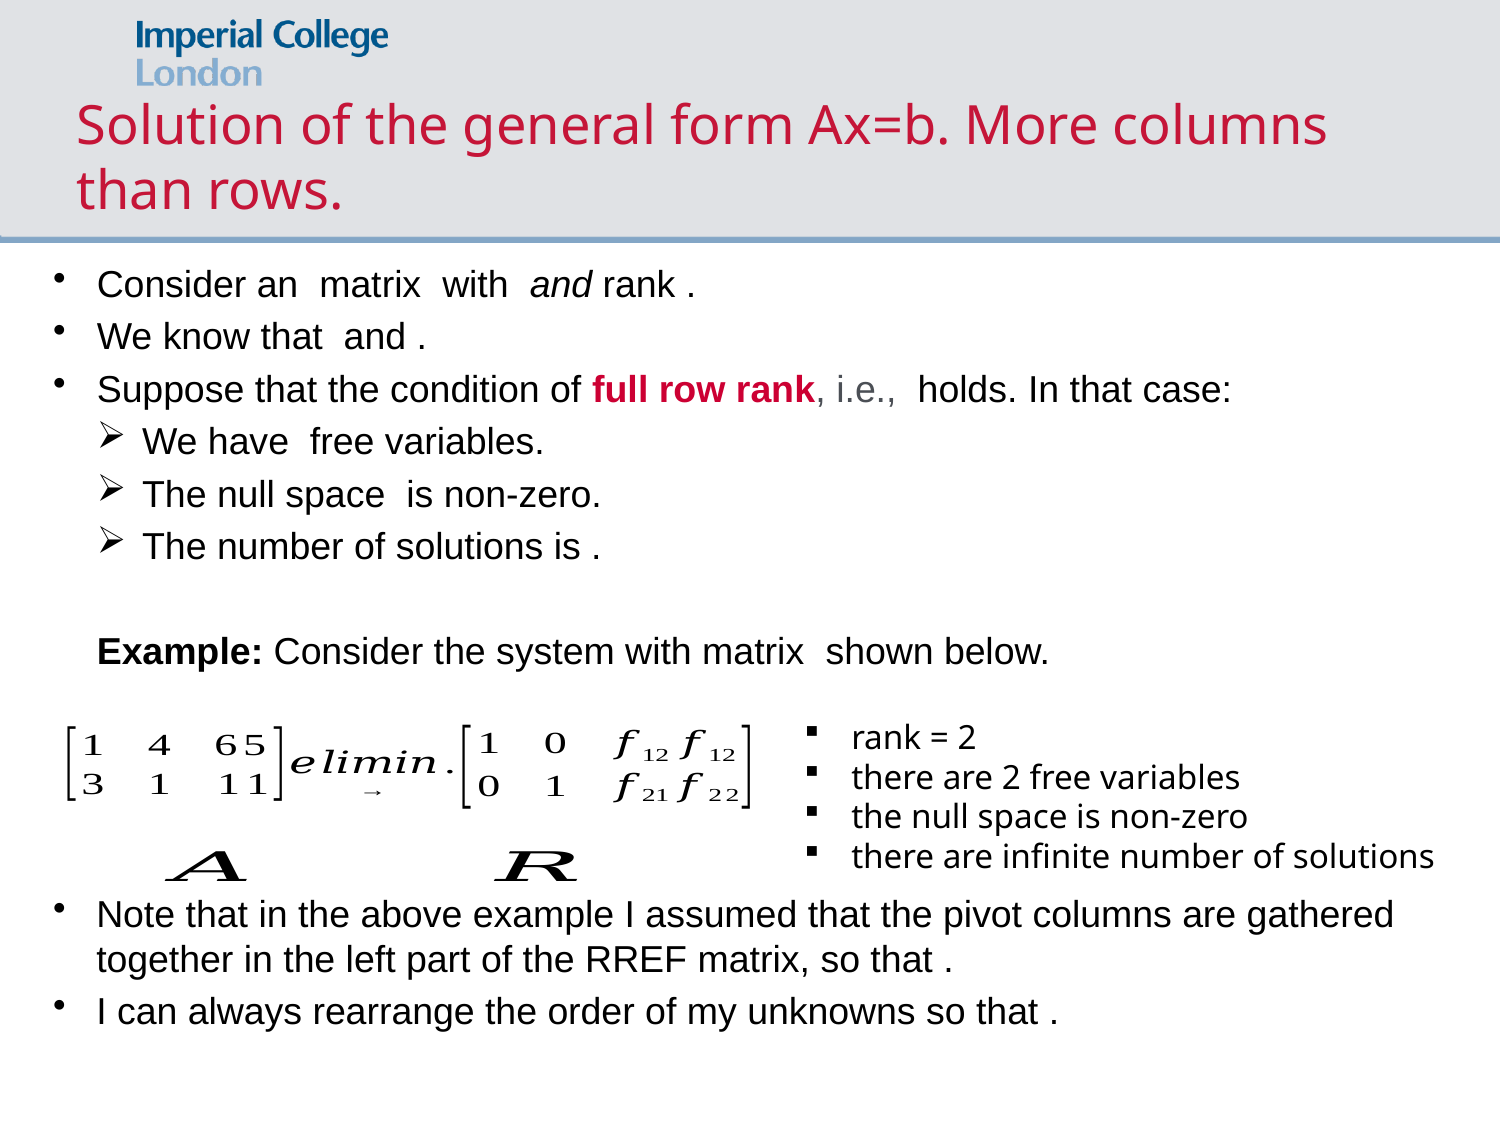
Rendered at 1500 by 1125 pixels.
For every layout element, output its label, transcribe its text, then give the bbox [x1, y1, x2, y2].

text_box rank = 2 there are 2 free variables the null space is non-zero there are infinite number of solutions [789, 708, 1451, 1043]
title Solution of the general form Ax=b. More columns than rows. [76, 115, 1424, 220]
picture [0, 0, 1500, 243]
